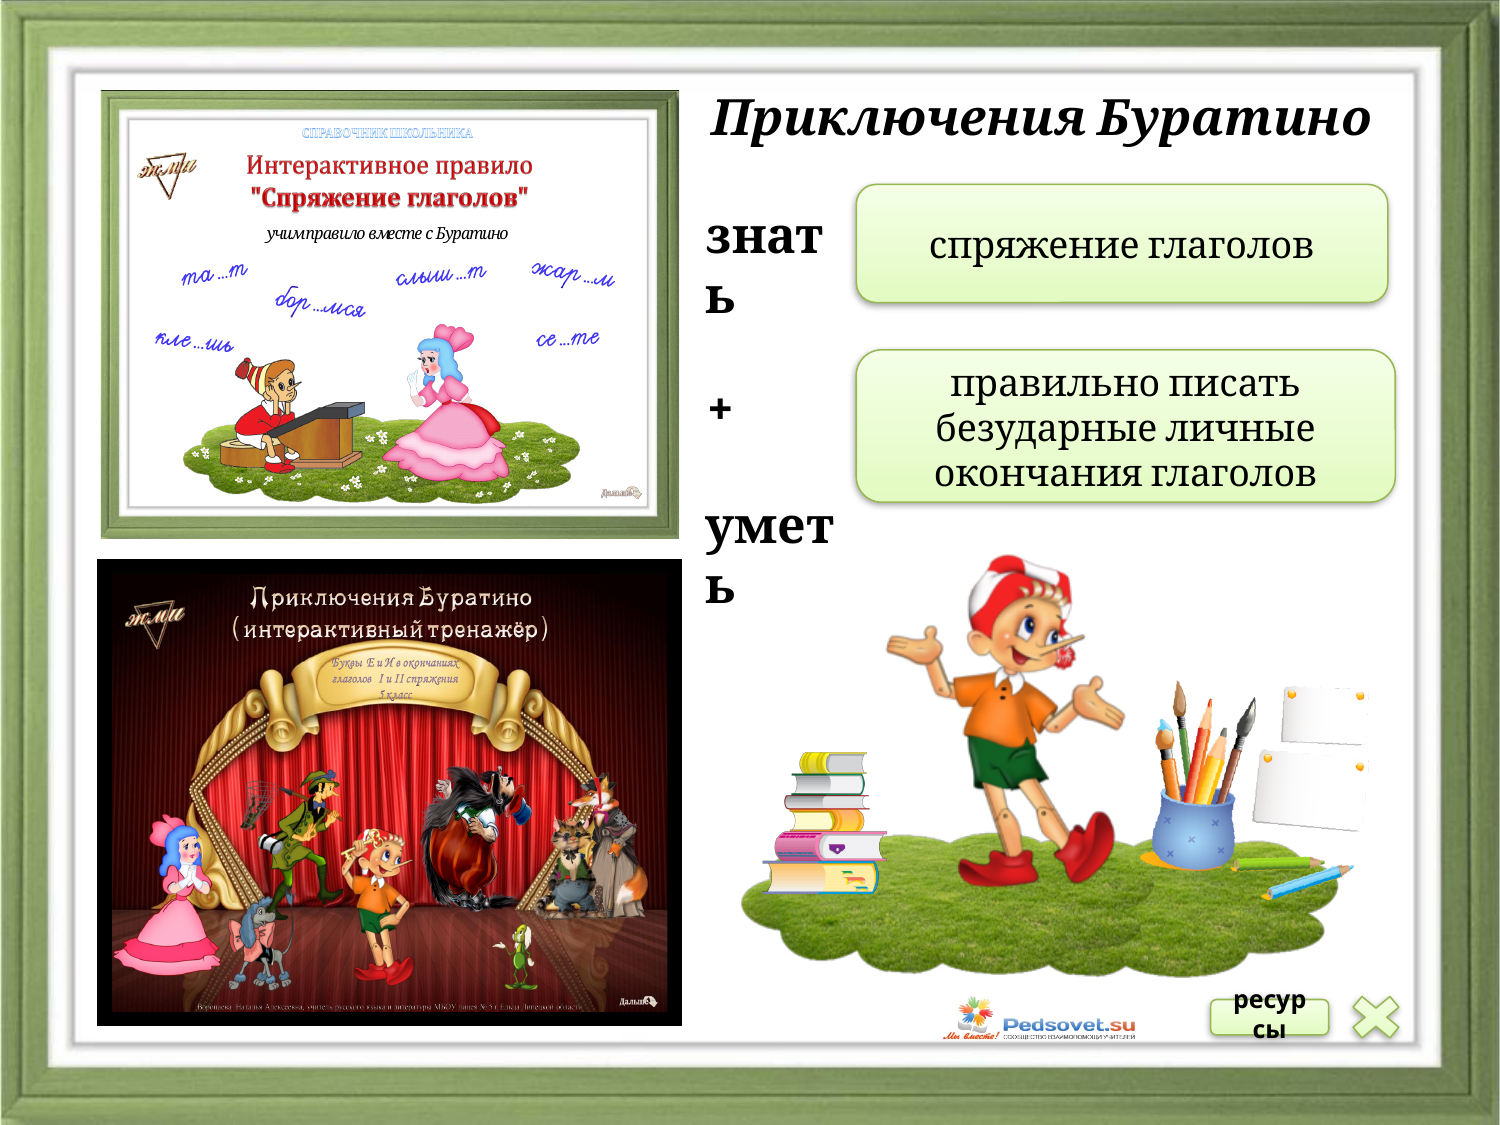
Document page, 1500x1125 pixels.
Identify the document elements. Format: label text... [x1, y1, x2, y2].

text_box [690, 184, 1396, 505]
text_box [111, 574, 668, 1012]
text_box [737, 550, 1381, 988]
picture [0, 0, 1500, 1125]
text_box [1352, 995, 1400, 1039]
text_box Приключения Буратино [667, 78, 1418, 153]
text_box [100, 89, 680, 540]
text_box ресурсы [1209, 998, 1330, 1036]
